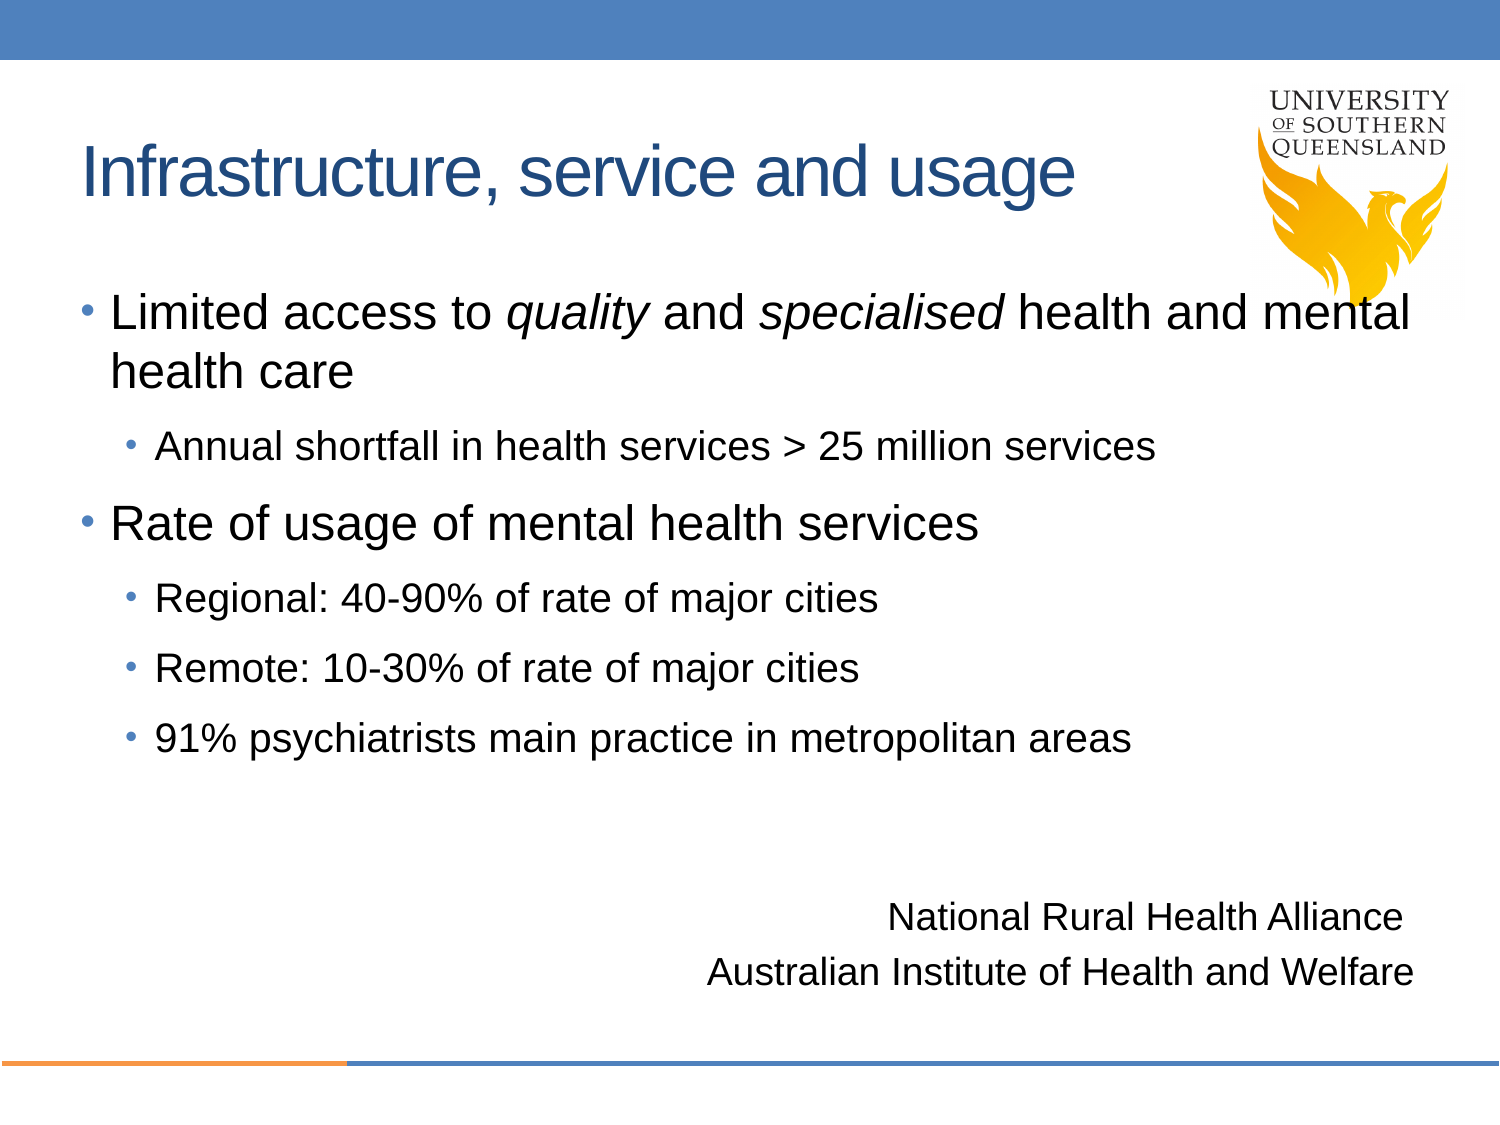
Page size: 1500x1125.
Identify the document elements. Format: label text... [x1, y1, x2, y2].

picture [1250, 83, 1465, 320]
list Limited access to quality and specialised health and mental health care Annual shortfall in health services > 25 million services Rate of usage of mental health services Regional: 40-90% of rate of major cities Remote: 10-30% of rate of major cities 91% psychiatrists main practice in metropolitan areas National Rural Health Alliance Australian Institute of Health and Welfare [72, 272, 1424, 1010]
title Infrastructure, service and usage [71, 85, 1087, 250]
